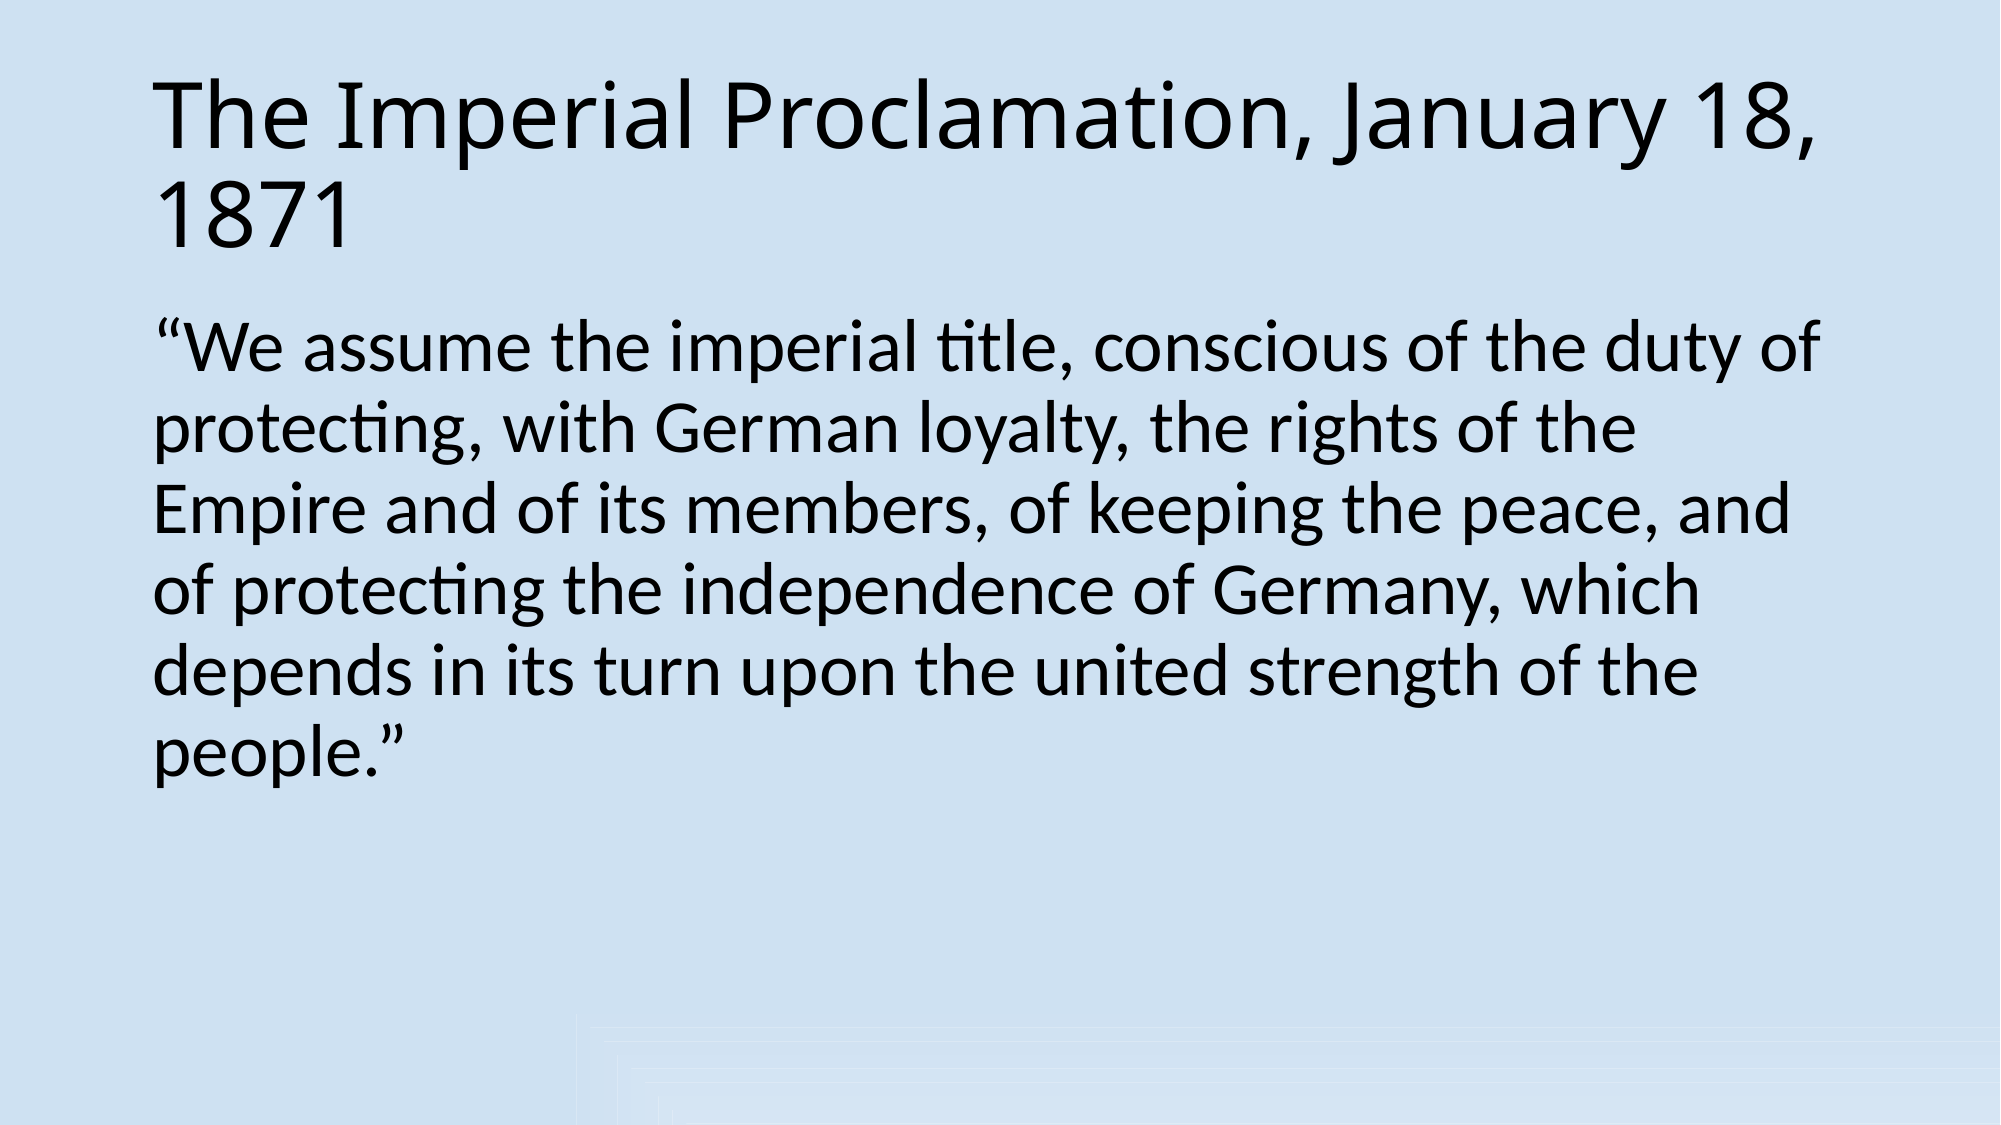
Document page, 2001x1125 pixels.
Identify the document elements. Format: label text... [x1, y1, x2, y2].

title The Imperial Proclamation, January 18, 1871 [137, 59, 1863, 278]
list “We assume the imperial title, conscious of the duty of protecting, with German loyalty, the rights of the Empire and of its members, of keeping the peace, and of protecting the independence of Germany, which depends in its turn upon the united strength of the people.” [137, 299, 1863, 1014]
